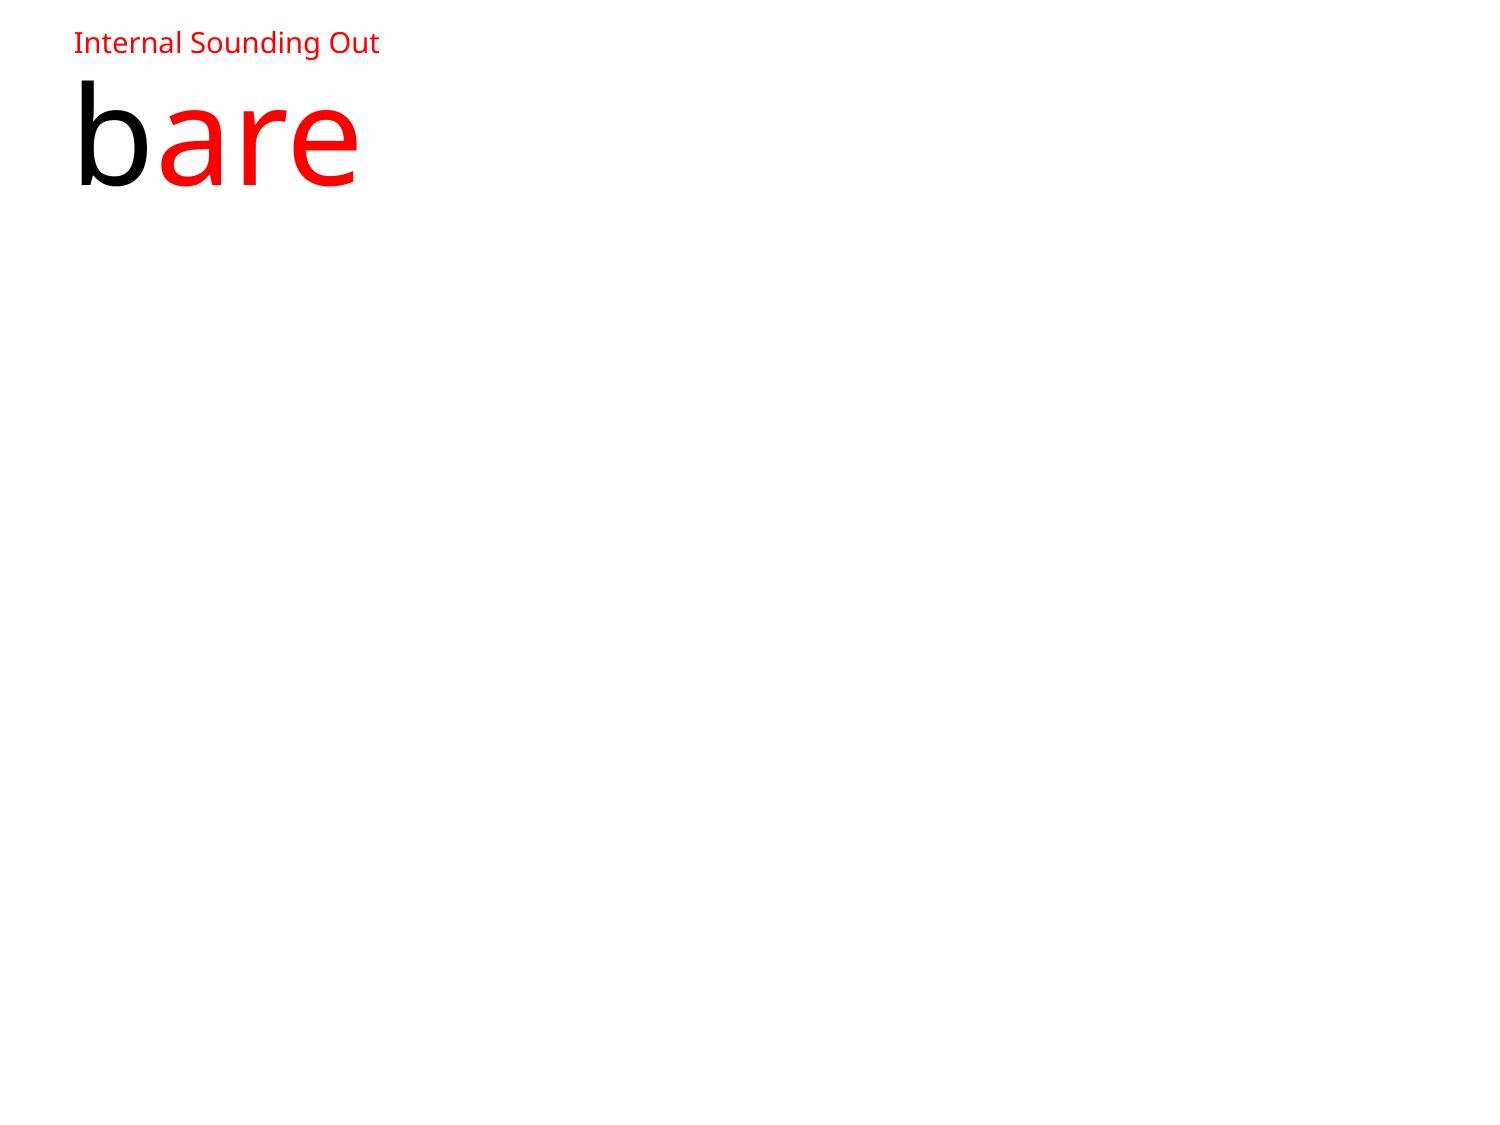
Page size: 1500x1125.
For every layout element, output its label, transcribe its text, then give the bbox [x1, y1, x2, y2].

text_box Internal Sounding Out [58, 16, 502, 67]
text_box bare [20, 40, 1479, 331]
